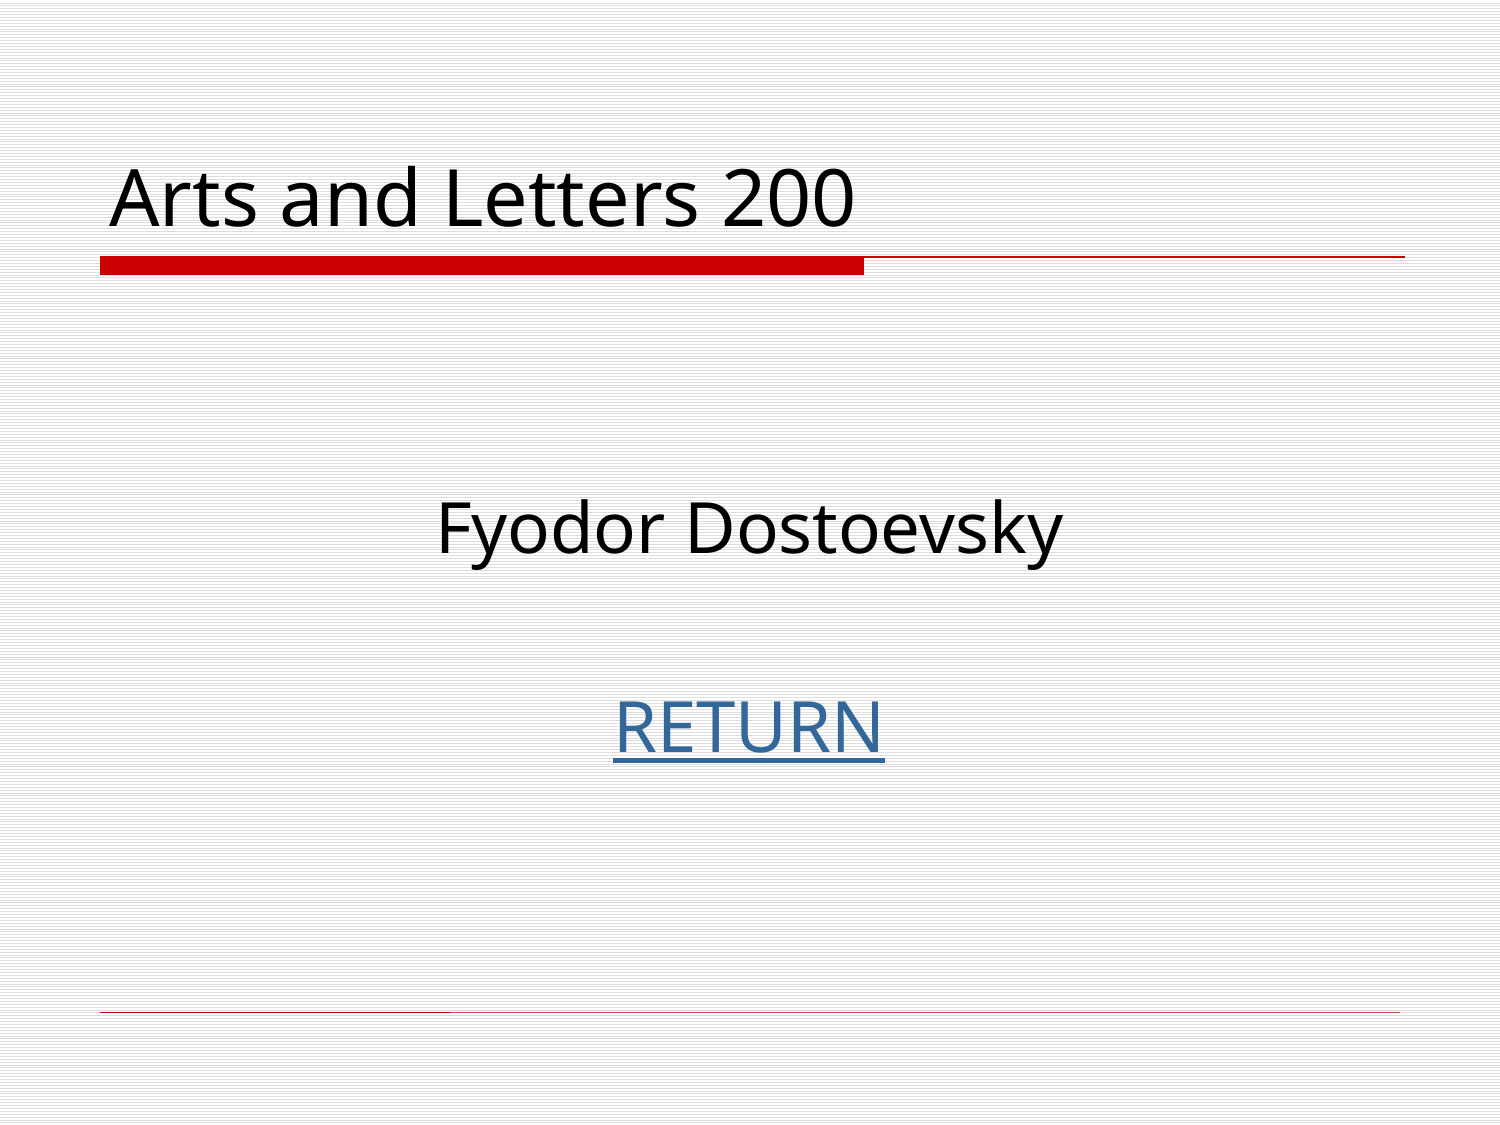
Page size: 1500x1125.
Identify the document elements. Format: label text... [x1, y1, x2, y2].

title Arts and Letters 200 [93, 49, 1407, 250]
list Fyodor Dostoevsky RETURN [92, 287, 1406, 988]
